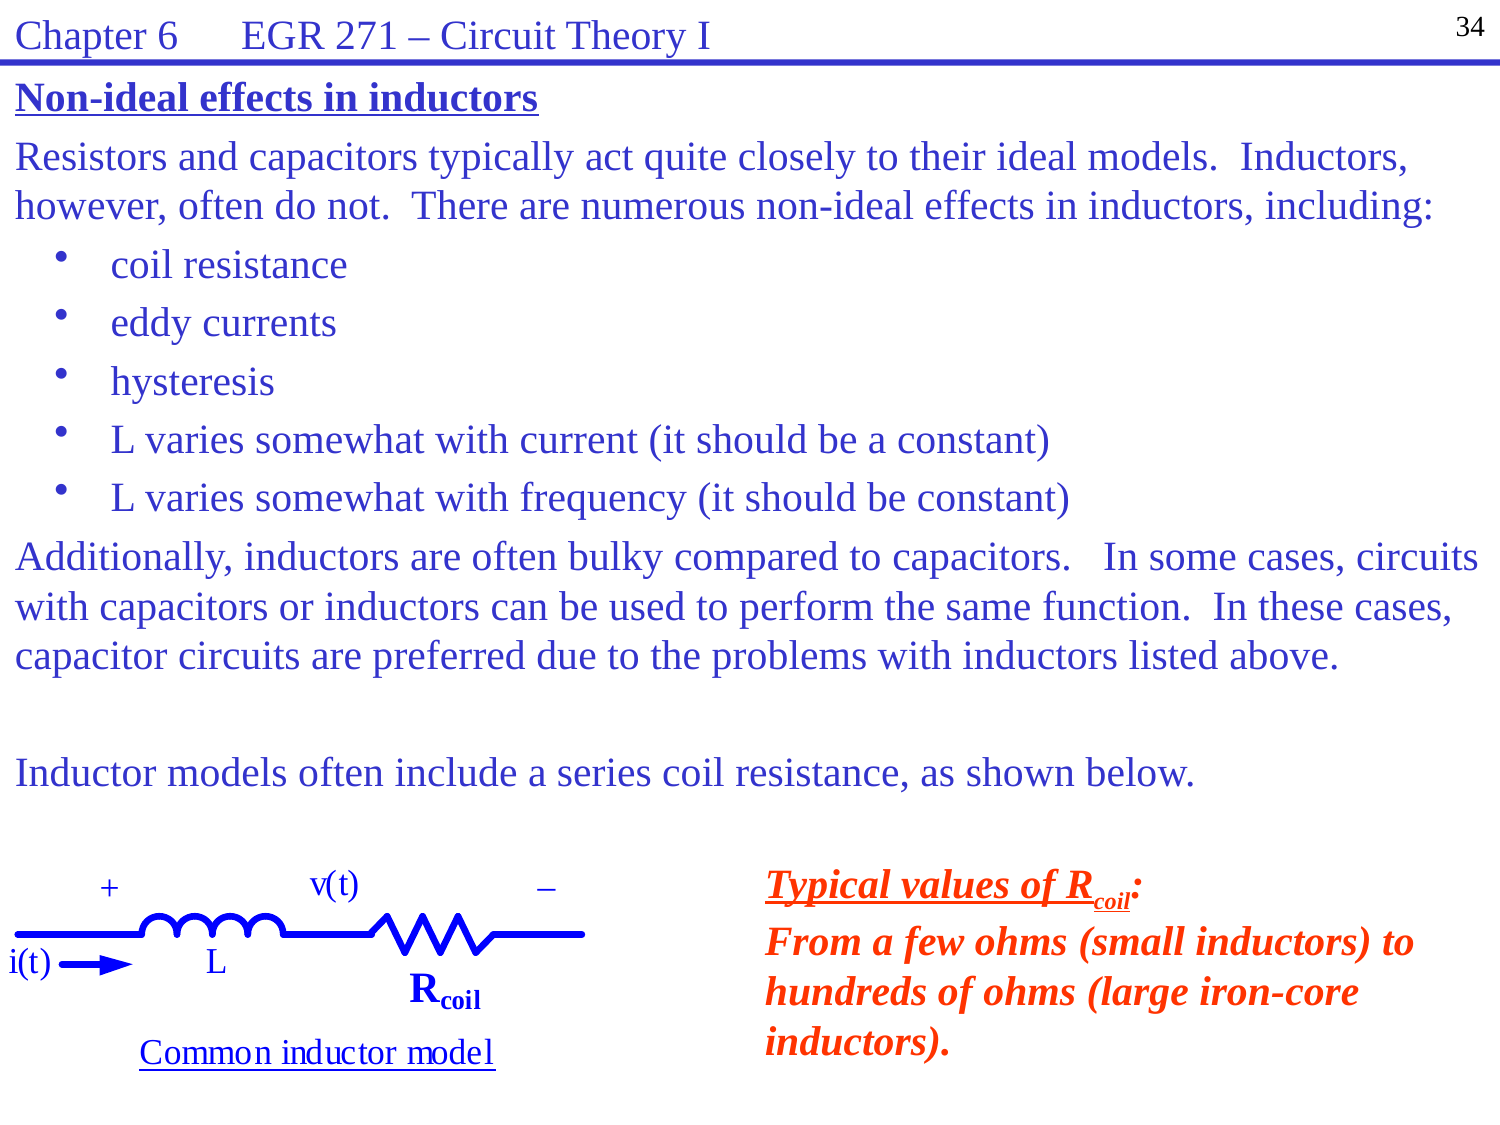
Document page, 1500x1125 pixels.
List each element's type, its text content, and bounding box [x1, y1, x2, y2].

text_box 34 [1187, 0, 1500, 62]
text_box Typical values of Rcoil: From a few ohms (small inductors) to hundreds of ohms (large iron-core inductors). [780, 849, 1500, 1072]
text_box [0, 849, 780, 1088]
text_box Non-ideal effects in inductors Resistors and capacitors typically act quite closely to their ideal models. Inductors, however, often do not. There are numerous non-ideal effects in inductors, including: coil resistance eddy currents hysteresis L varies somewhat with current (it should be a constant) L varies somewhat with frequency (it should be constant) Additionally, inductors are often bulky compared to capacitors. In some cases, circuits with capacitors or inductors can be used to perform the same function. In these cases, capacitor circuits are preferred due to the problems with inductors listed above. Inductor models often include a series coil resistance, as shown below. [0, 63, 1500, 849]
text_box Chapter 6 EGR 271 – Circuit Theory I [0, 0, 1100, 50]
